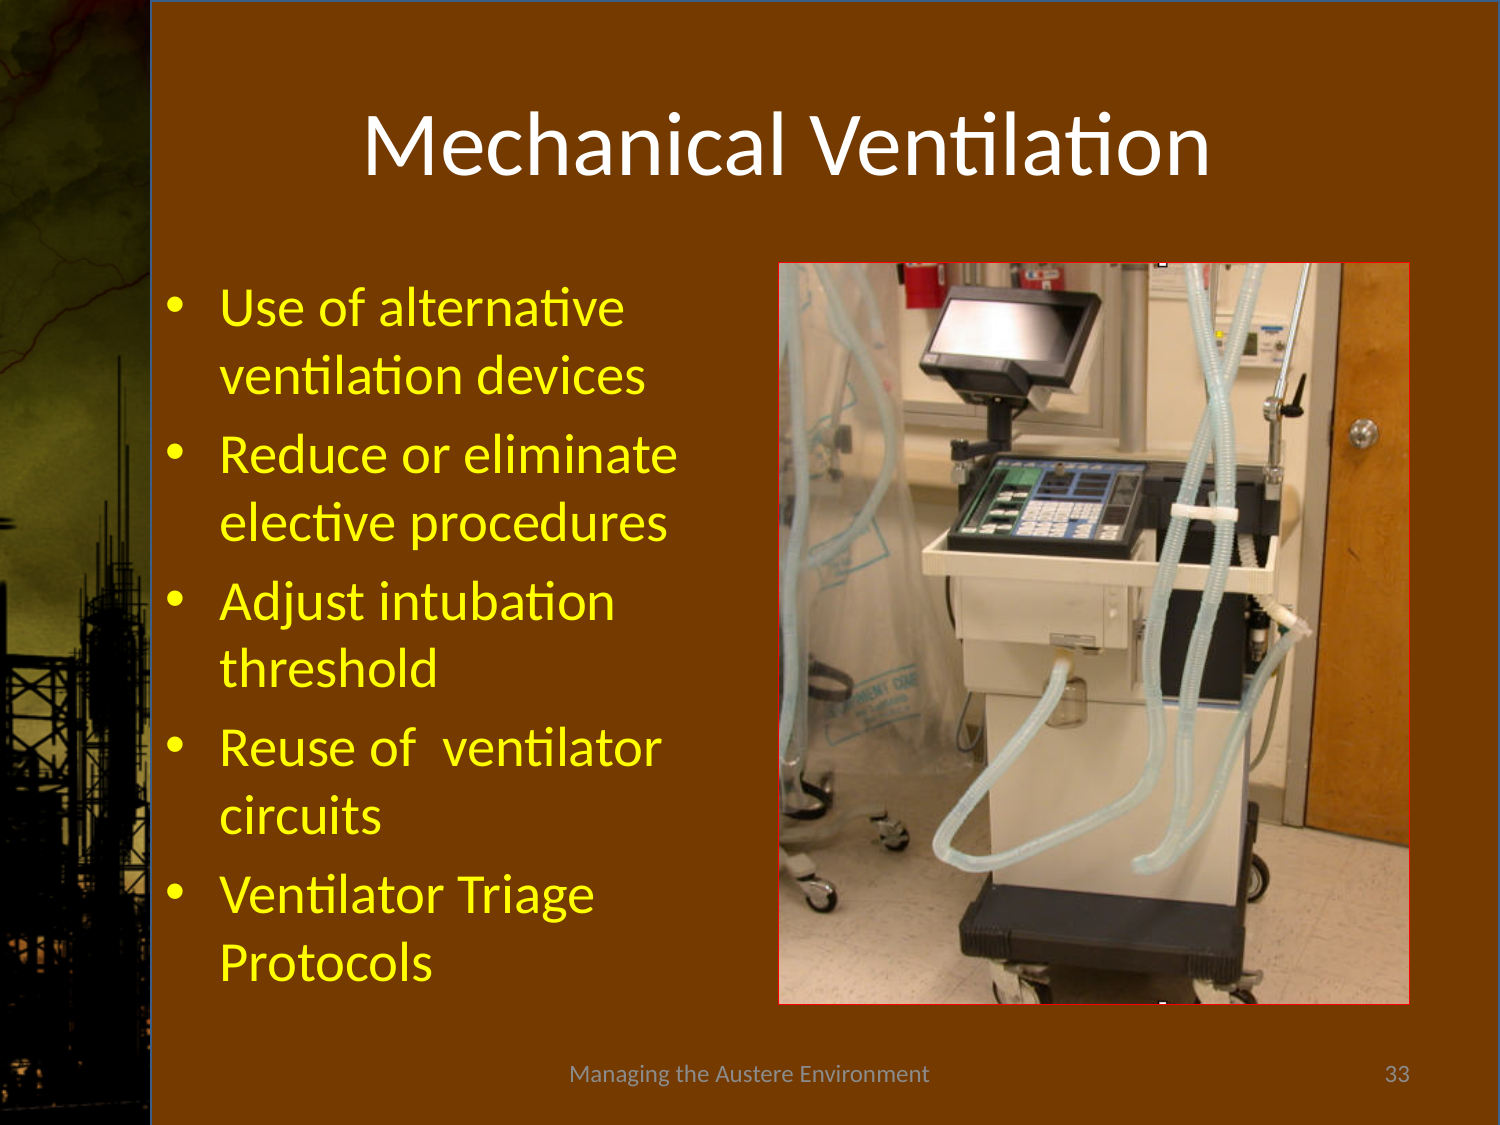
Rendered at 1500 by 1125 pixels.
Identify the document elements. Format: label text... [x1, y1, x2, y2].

title Mechanical Ventilation [150, 45, 1425, 233]
list Use of alternative ventilation devices Reduce or eliminate elective procedures Adjust intubation threshold Reuse of ventilator circuits Ventilator Triage Protocols [150, 262, 738, 1005]
footer Managing the Austere Environment [512, 1042, 988, 1103]
picture [0, 0, 150, 1125]
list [777, 262, 1410, 1006]
slide_number 33 [1074, 1042, 1425, 1103]
